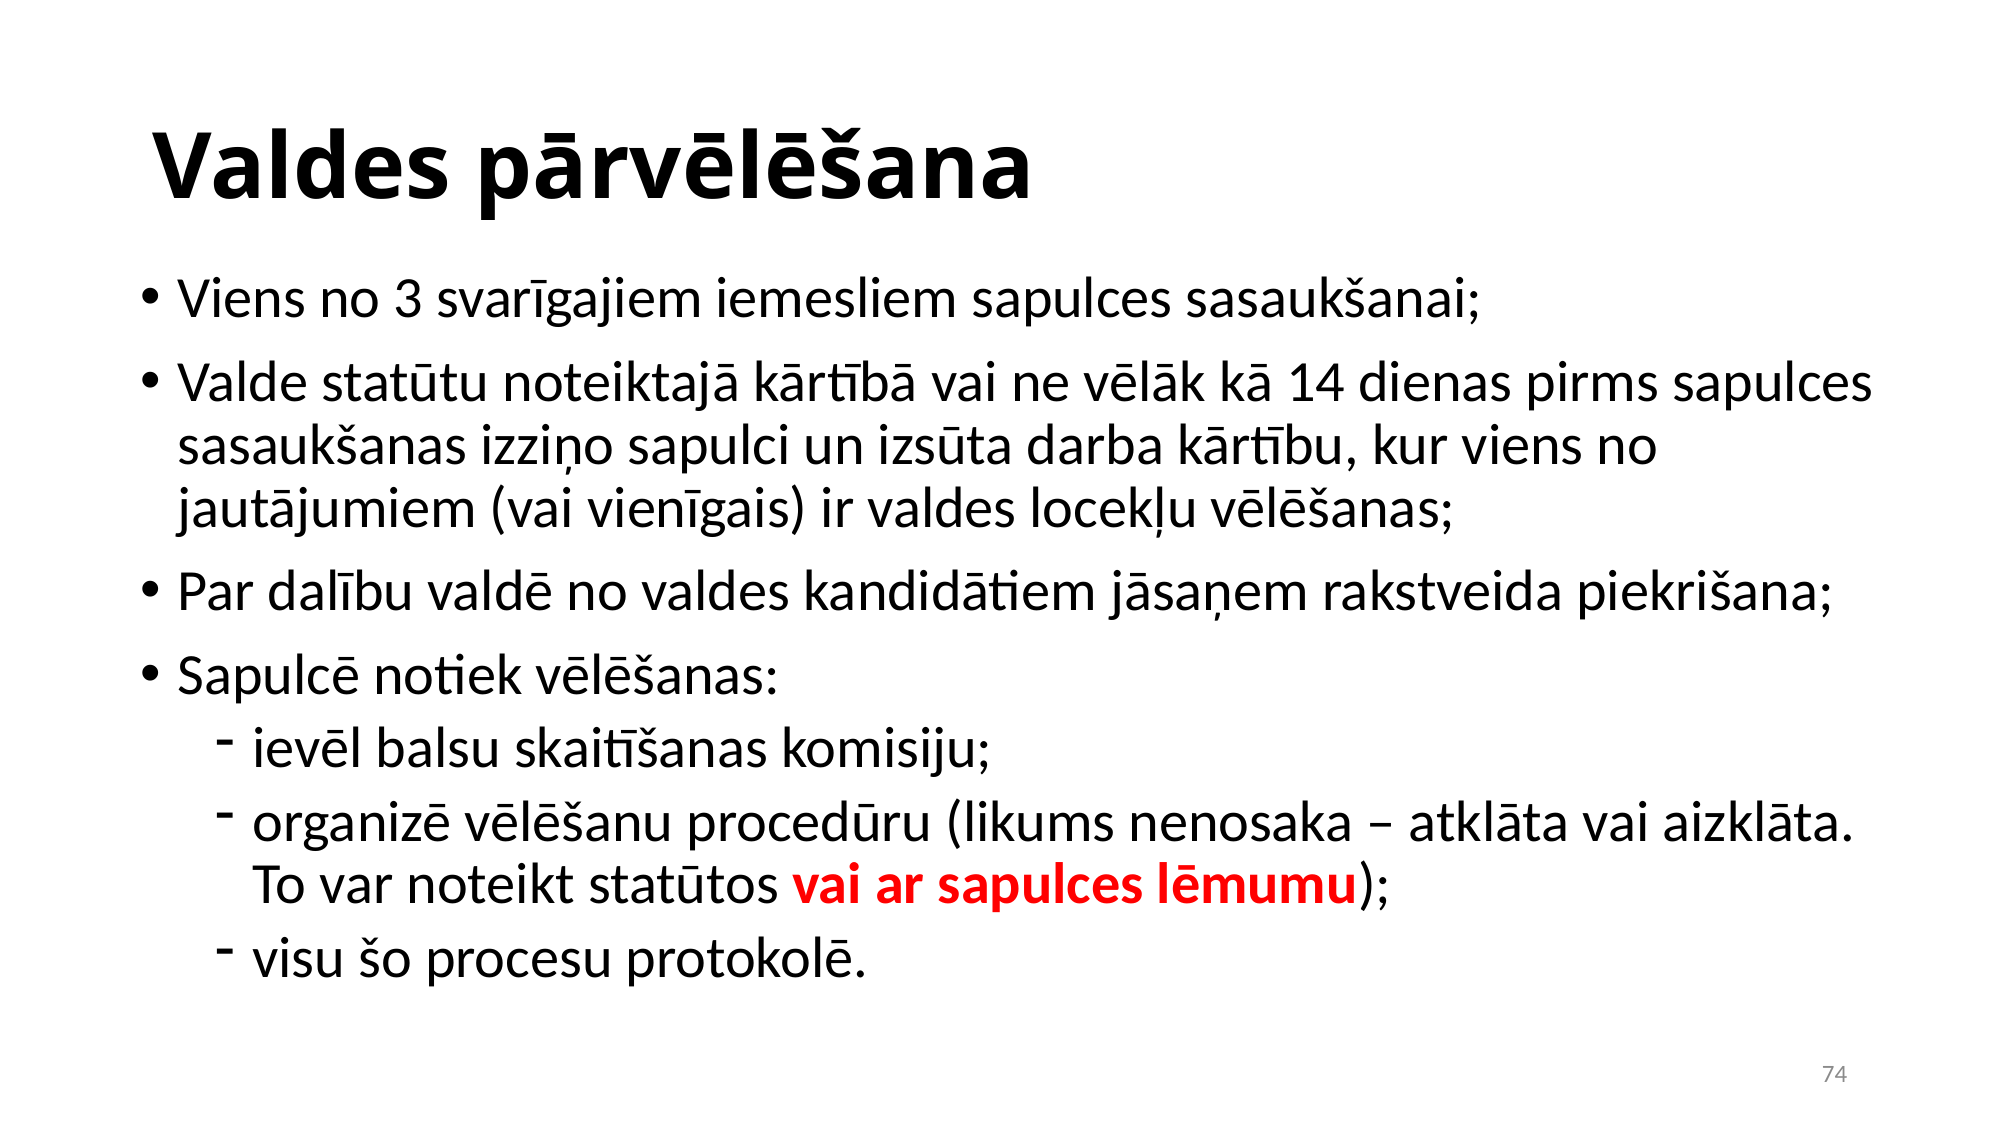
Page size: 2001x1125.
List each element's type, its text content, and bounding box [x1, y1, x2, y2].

title Valdes pārvēlēšana [137, 59, 1863, 260]
list Viens no 3 svarīgajiem iemesliem sapulces sasaukšanai; Valde statūtu noteiktajā kārtībā vai ne vēlāk kā 14 dienas pirms sapulces sasaukšanas izziņo sapulci un izsūta darba kārtību, kur viens no jautājumiem (vai vienīgais) ir valdes locekļu vēlēšanas; Par dalību valdē no valdes kandidātiem jāsaņem rakstveida piekrišana; Sapulcē notiek vēlēšanas: ievēl balsu skaitīšanas komisiju; organizē vēlēšanu procedūru (likums nenosaka – atklāta vai aizklāta. To var noteikt statūtos vai ar sapulces lēmumu); visu šo procesu protokolē. [125, 260, 1897, 1123]
slide_number 74 [1412, 1042, 1863, 1103]
